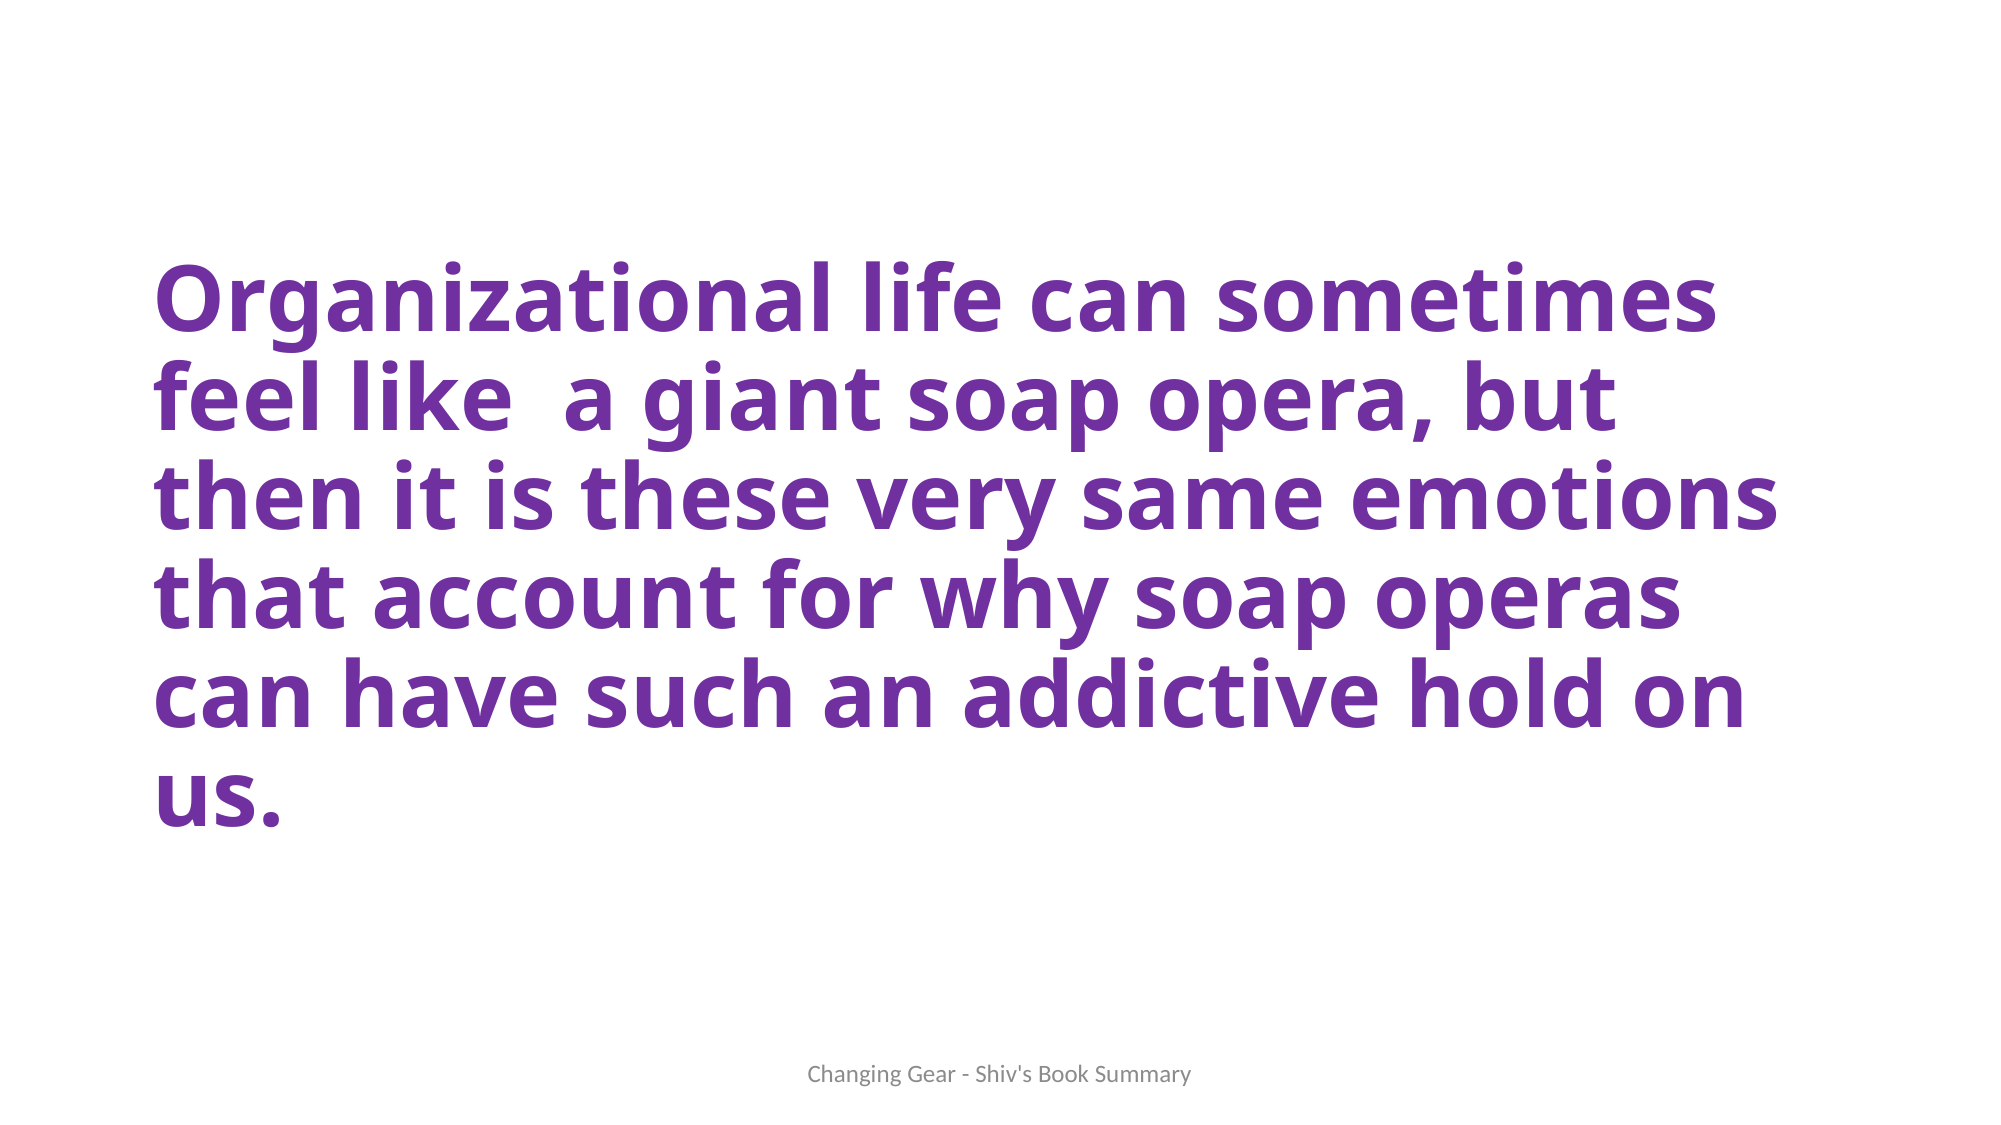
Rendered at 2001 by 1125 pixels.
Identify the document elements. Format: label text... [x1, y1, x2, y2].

footer Changing Gear - Shiv's Book Summary [662, 1042, 1338, 1103]
title Organizational life can sometimes feel like a giant soap opera, but then it is these very same emotions that account for why soap operas can have such an addictive hold on us. [137, 59, 1863, 1040]
